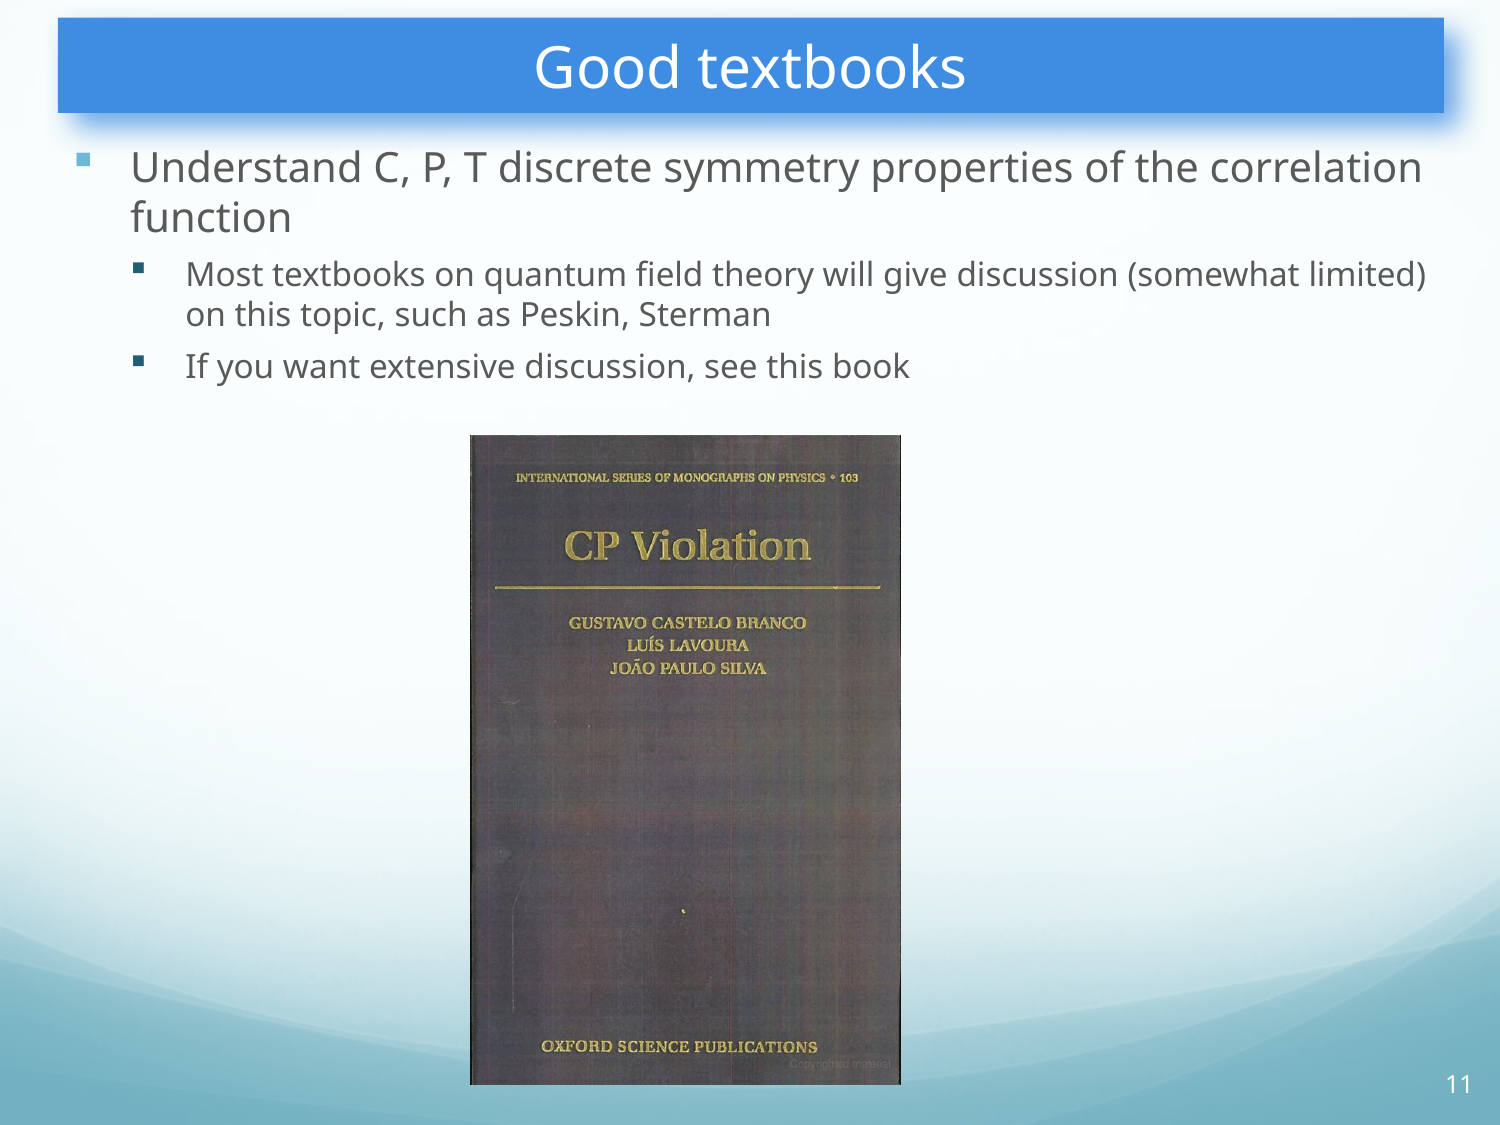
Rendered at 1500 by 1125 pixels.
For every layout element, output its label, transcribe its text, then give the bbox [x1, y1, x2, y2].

title Good textbooks [57, 17, 1444, 113]
picture [470, 434, 902, 1086]
list Understand C, P, T discrete symmetry properties of the correlation function Most textbooks on quantum field theory will give discussion (somewhat limited) on this topic, such as Peskin, Sterman If you want extensive discussion, see this book [57, 133, 1444, 1056]
slide_number 11 [1326, 1055, 1489, 1116]
